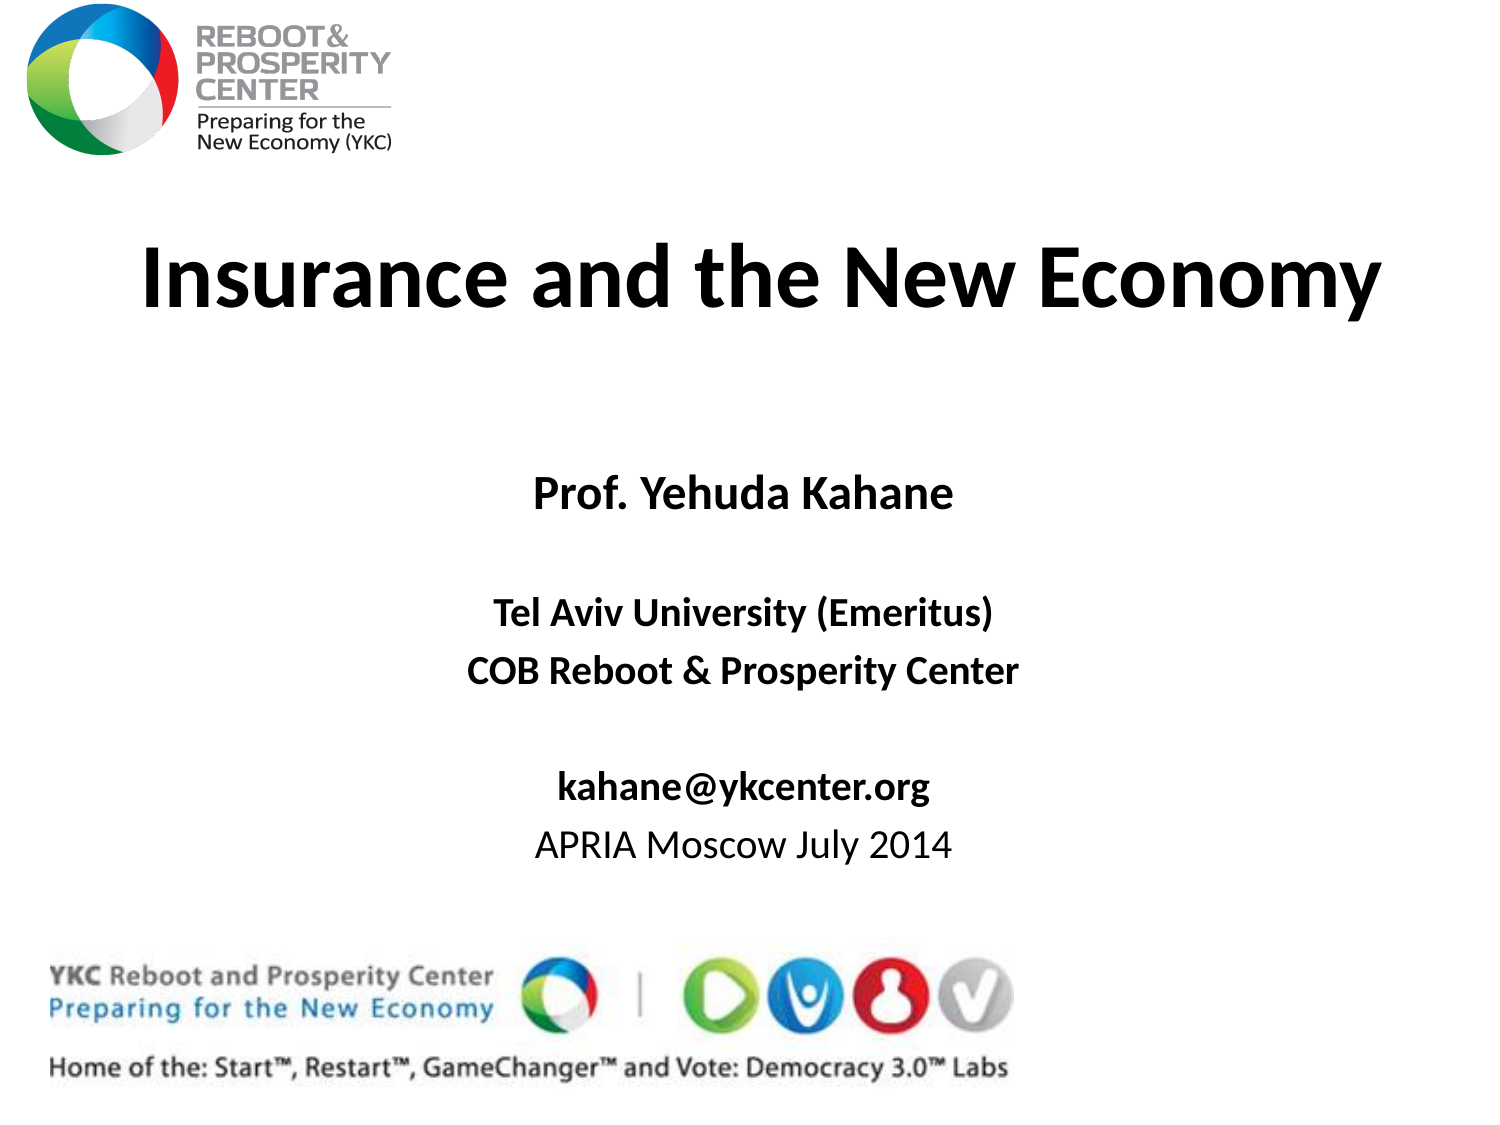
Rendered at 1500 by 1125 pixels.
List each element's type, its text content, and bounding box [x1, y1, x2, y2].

subtitle Prof. Yehuda Kahane Tel Aviv University (Emeritus) COB Reboot & Prosperity Center kahane@ykcenter.org APRIA Moscow July 2014 [50, 452, 1438, 878]
picture [49, 937, 1014, 1090]
title Insurance and the New Economy [125, 149, 1400, 392]
picture [24, 2, 394, 157]
